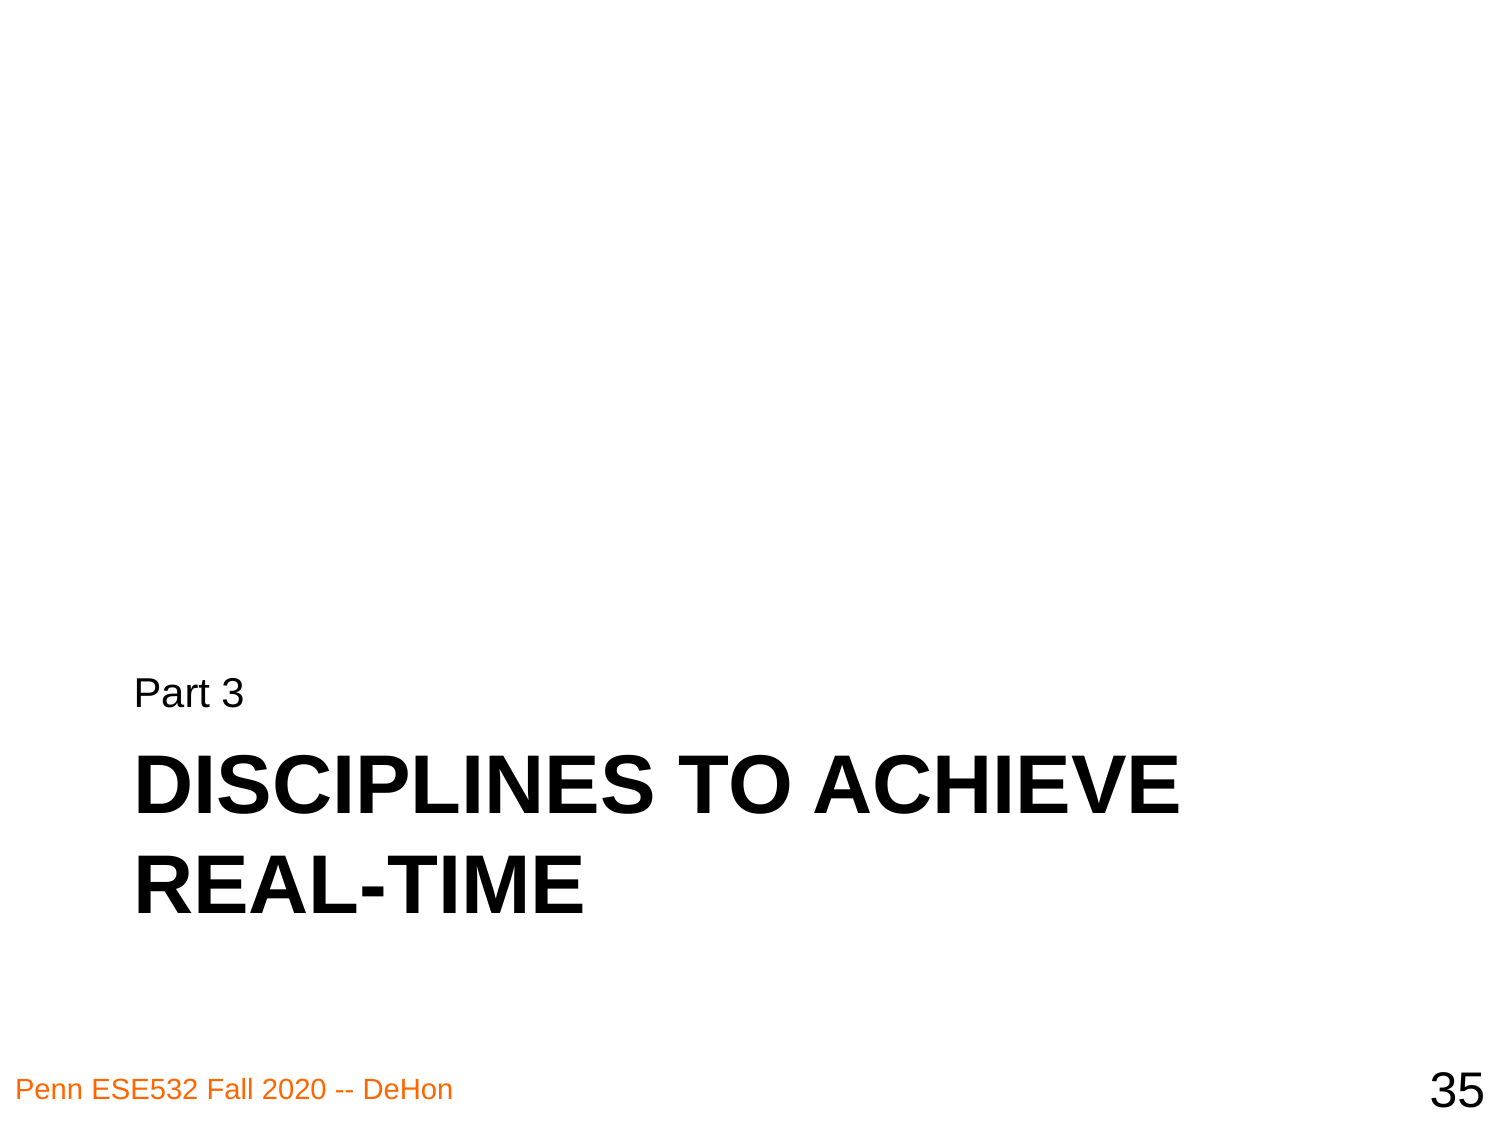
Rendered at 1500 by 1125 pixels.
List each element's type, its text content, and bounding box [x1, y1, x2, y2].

title Disciplines to achieve Real-Time [118, 724, 1394, 947]
slide_number Penn ESE532 Fall 2020 -- DeHon [0, 1062, 576, 1125]
list Part 3 [118, 476, 1394, 724]
slide_number 35 [1187, 1049, 1500, 1125]
